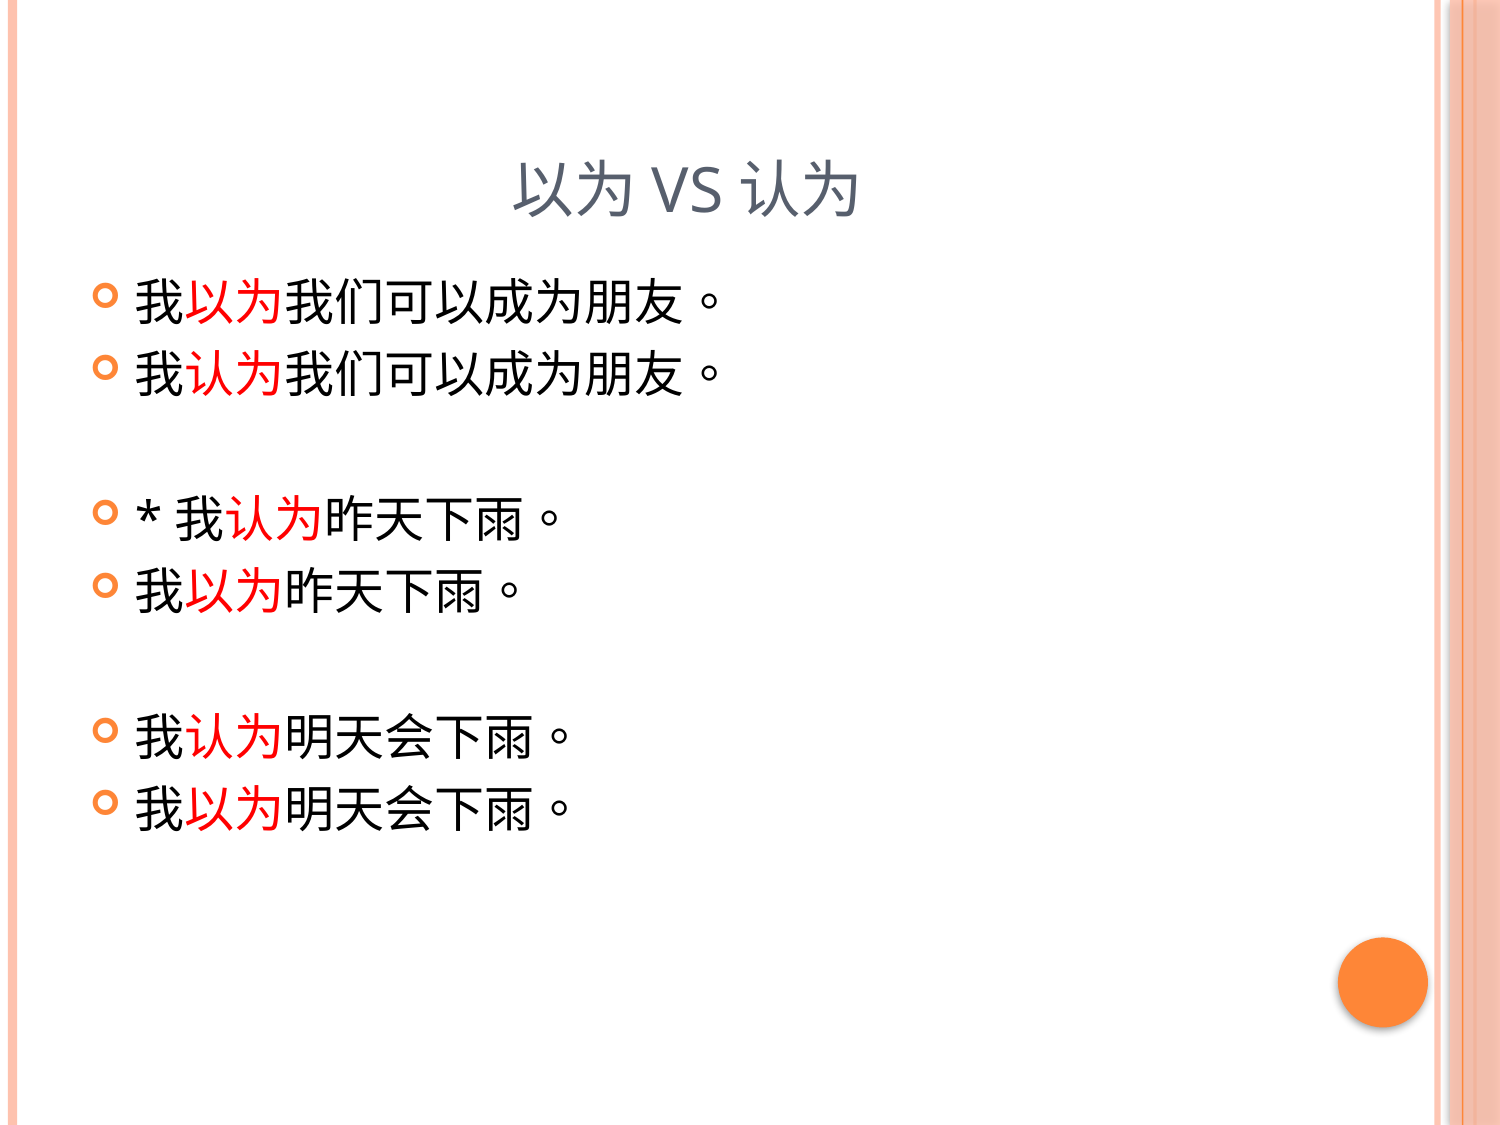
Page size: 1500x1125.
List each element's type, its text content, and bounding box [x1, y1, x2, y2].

list 我以为我们可以成为朋友。 我认为我们可以成为朋友。 *我认为昨天下雨。 我以为昨天下雨。 我认为明天会下雨。 我以为明天会下雨。 [75, 262, 1300, 1062]
title 以为vs认为 [75, 45, 1300, 233]
